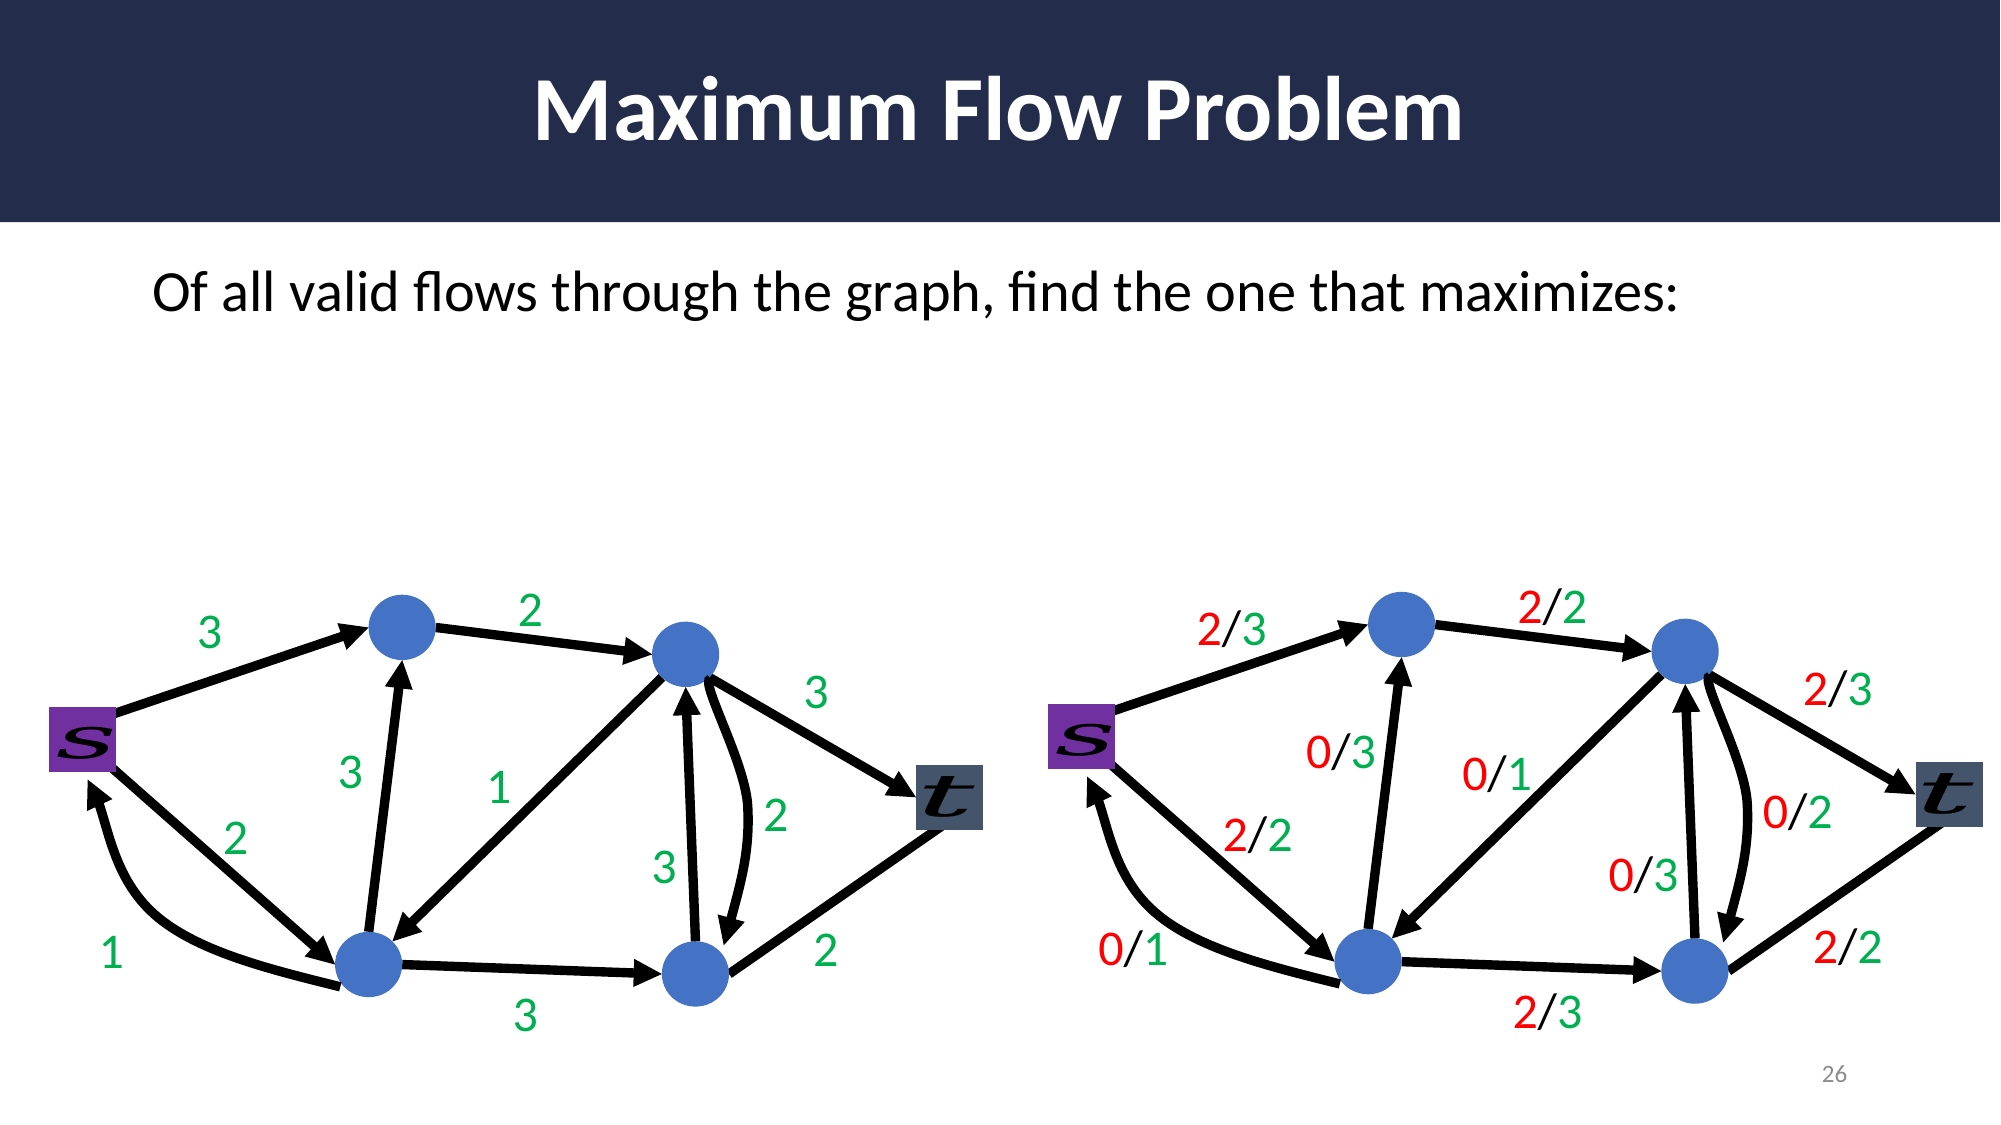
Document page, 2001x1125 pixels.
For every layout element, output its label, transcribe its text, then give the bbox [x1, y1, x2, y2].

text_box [1048, 565, 1983, 1047]
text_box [48, 568, 984, 1050]
title Maximum Flow Problem [0, 0, 2000, 223]
slide_number 26 [1412, 1047, 1863, 1103]
